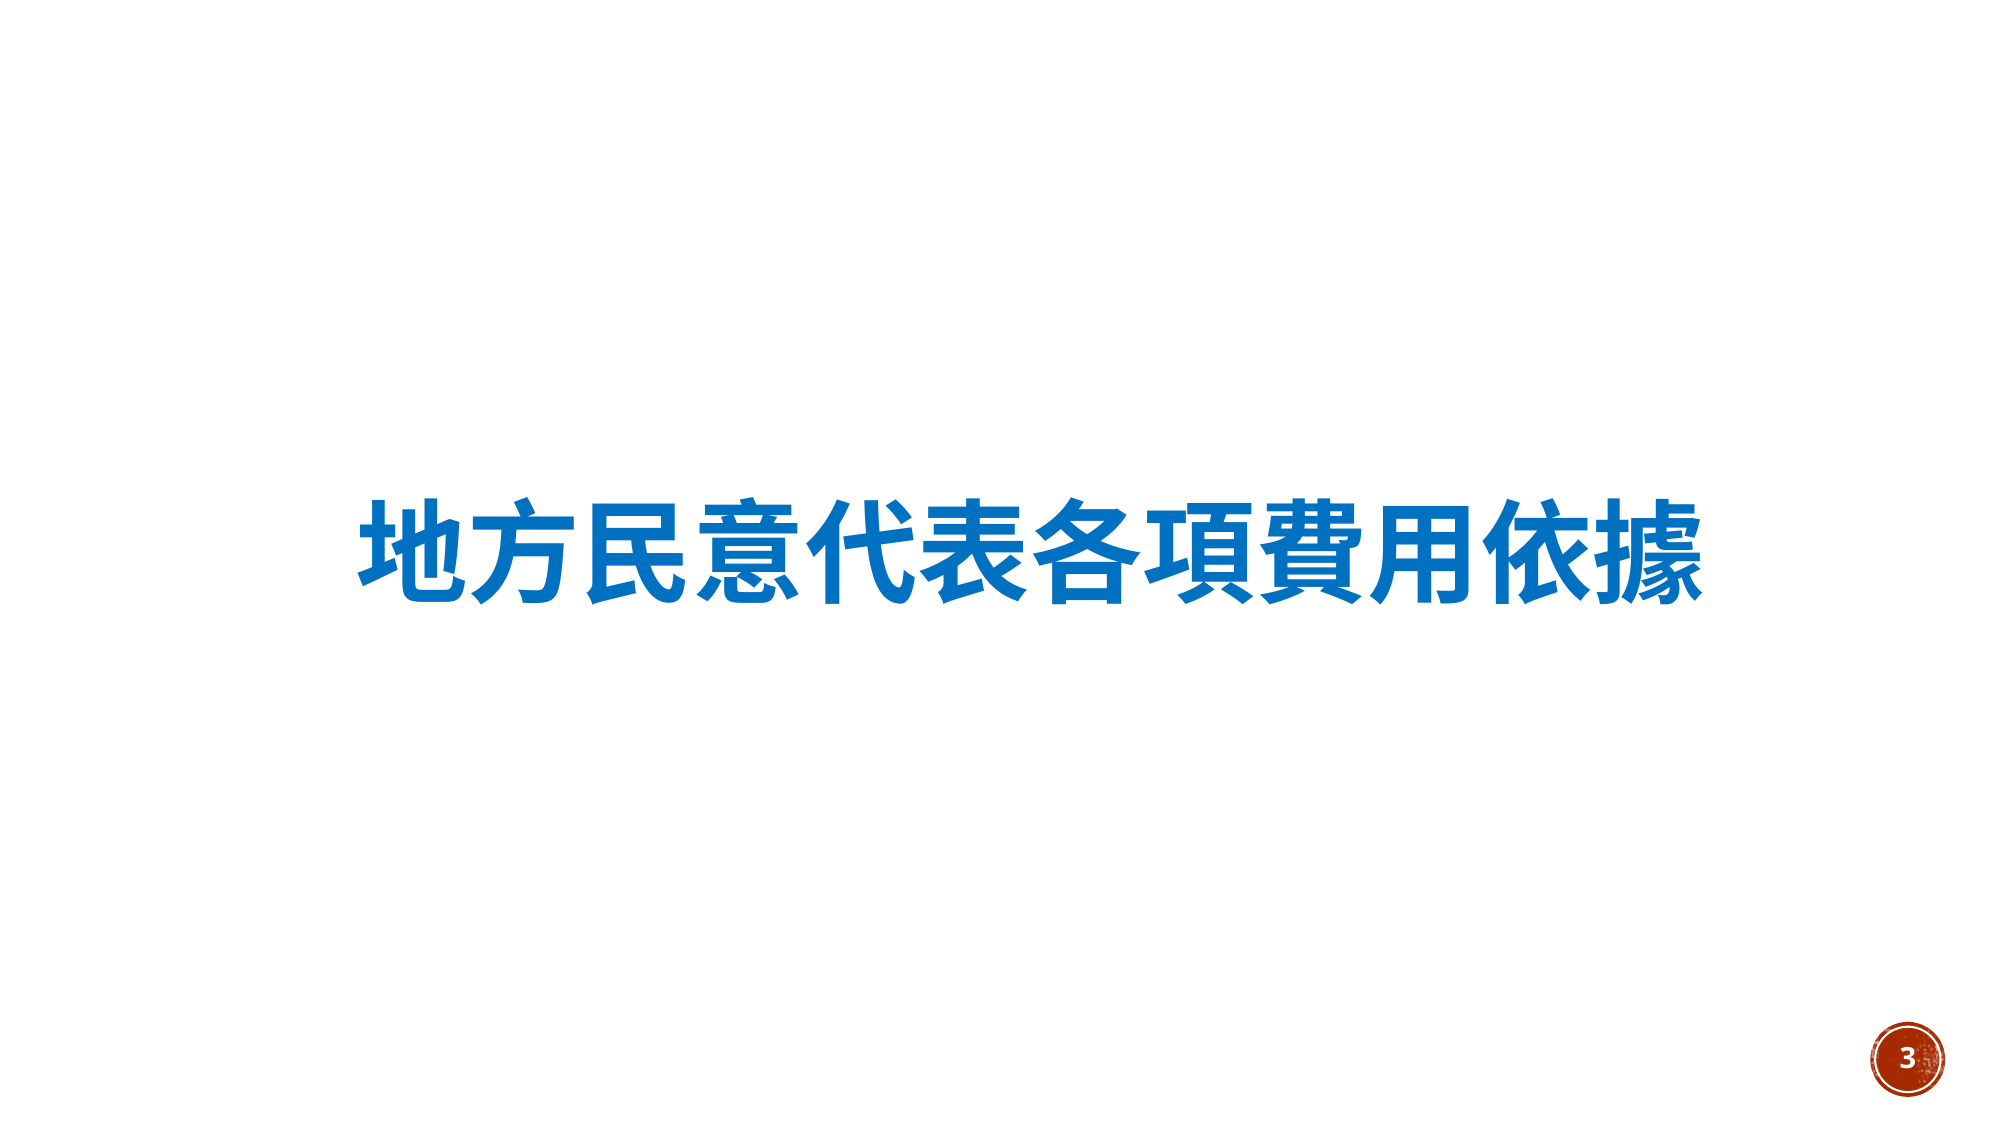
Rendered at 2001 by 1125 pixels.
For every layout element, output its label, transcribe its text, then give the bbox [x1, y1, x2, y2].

title 地方民意代表各項費用依據 [205, 425, 1856, 690]
slide_number 3 [1855, 1028, 1961, 1089]
